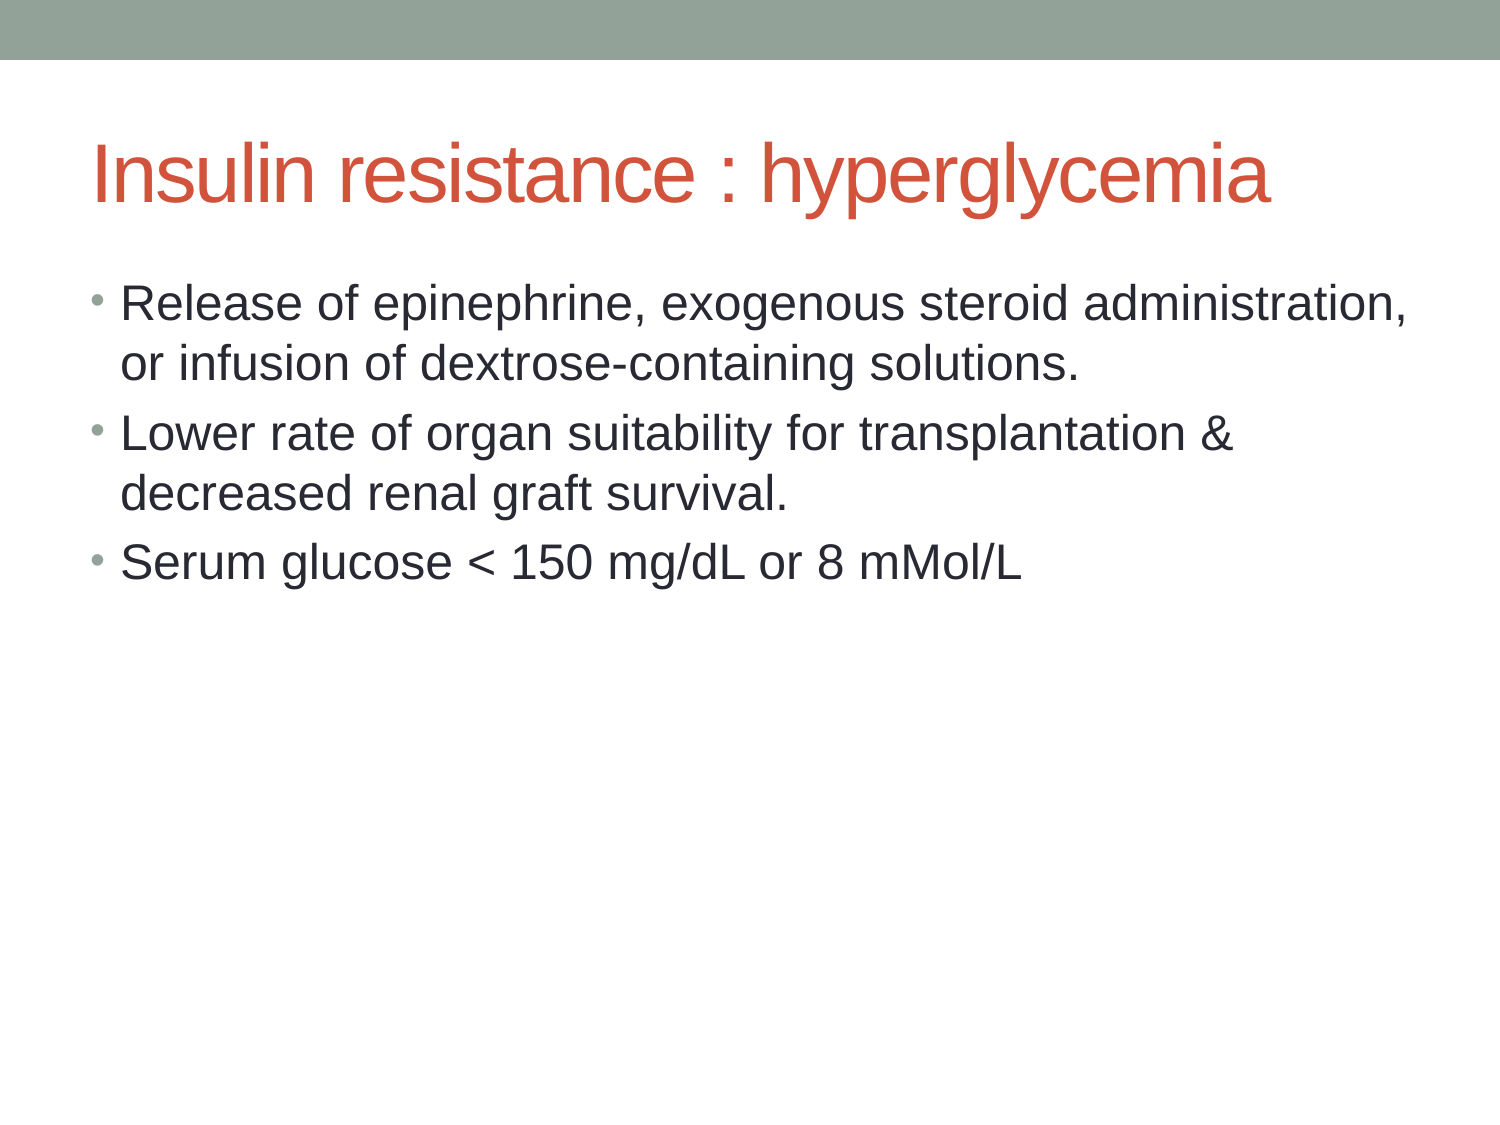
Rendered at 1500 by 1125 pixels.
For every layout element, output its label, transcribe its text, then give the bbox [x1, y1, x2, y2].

title Insulin resistance : hyperglycemia [75, 87, 1425, 250]
list Release of epinephrine, exogenous steroid administration, or infusion of dextrose-containing solutions. Lower rate of organ suitability for transplantation & decreased renal graft survival. Serum glucose < 150 mg/dL or 8 mMol/L [75, 262, 1425, 1063]
